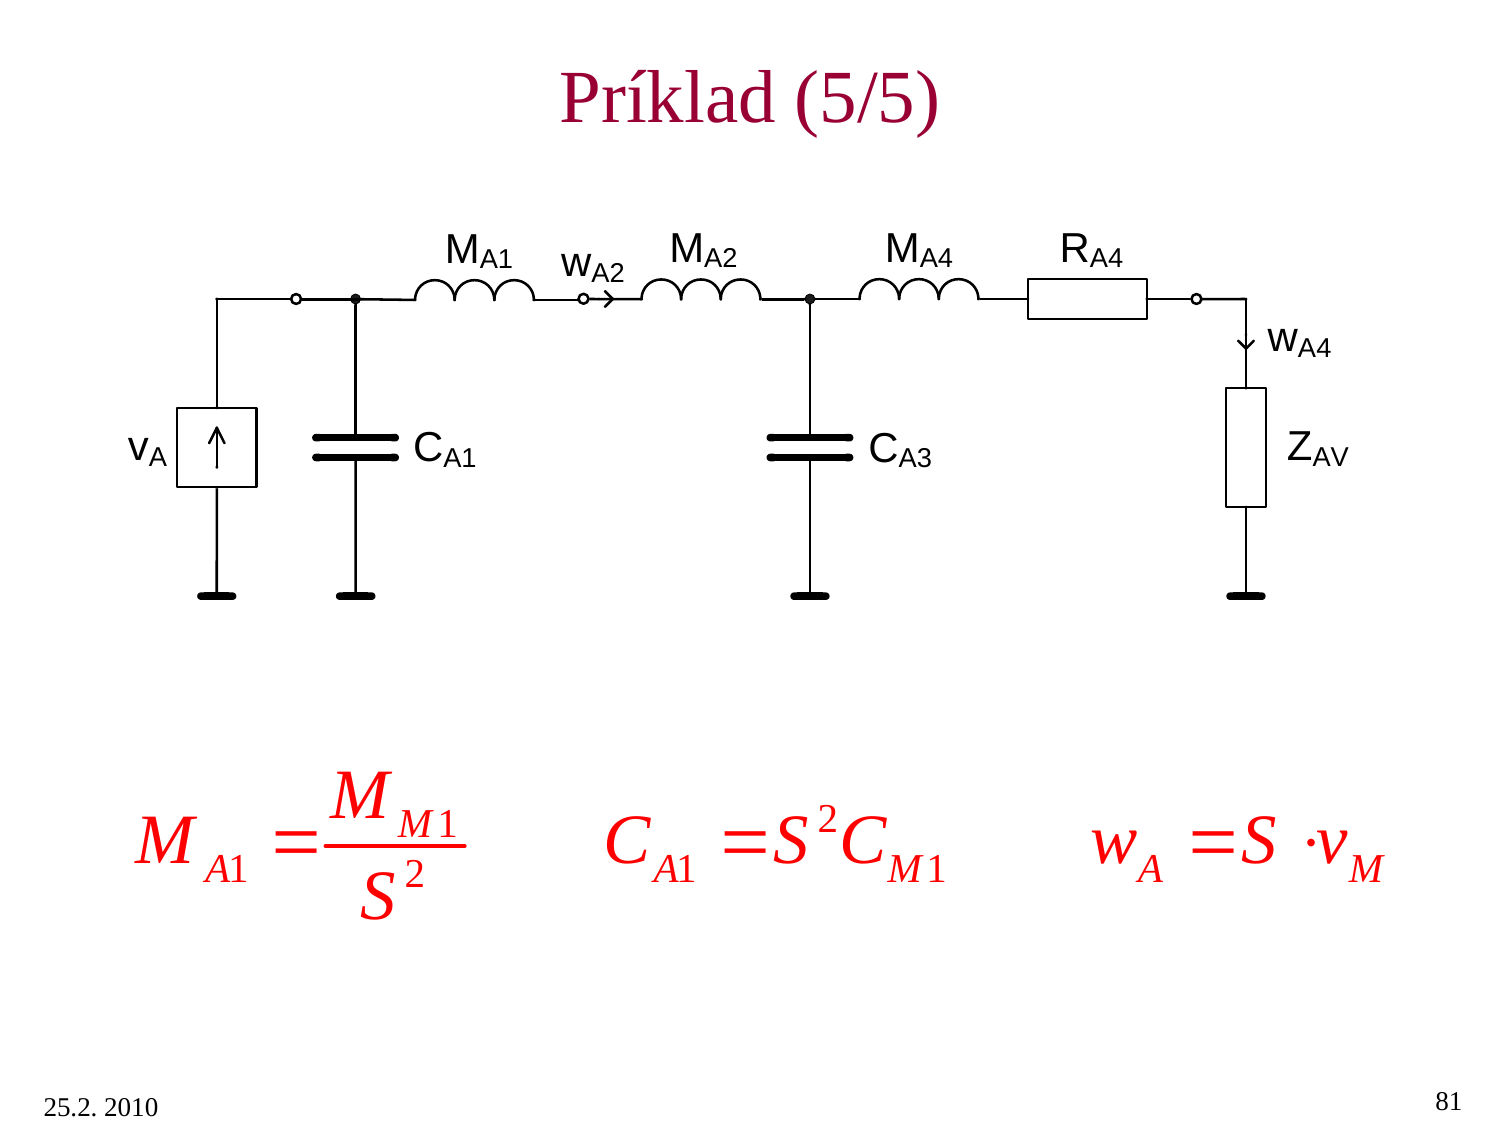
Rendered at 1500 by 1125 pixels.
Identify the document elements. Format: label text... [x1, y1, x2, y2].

slide_number 81 [1074, 1076, 1477, 1125]
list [123, 213, 1354, 605]
slide_number 25.2. 2010 [29, 1082, 425, 1125]
title Príklad (5/5) [23, 24, 1477, 161]
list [123, 751, 1400, 935]
